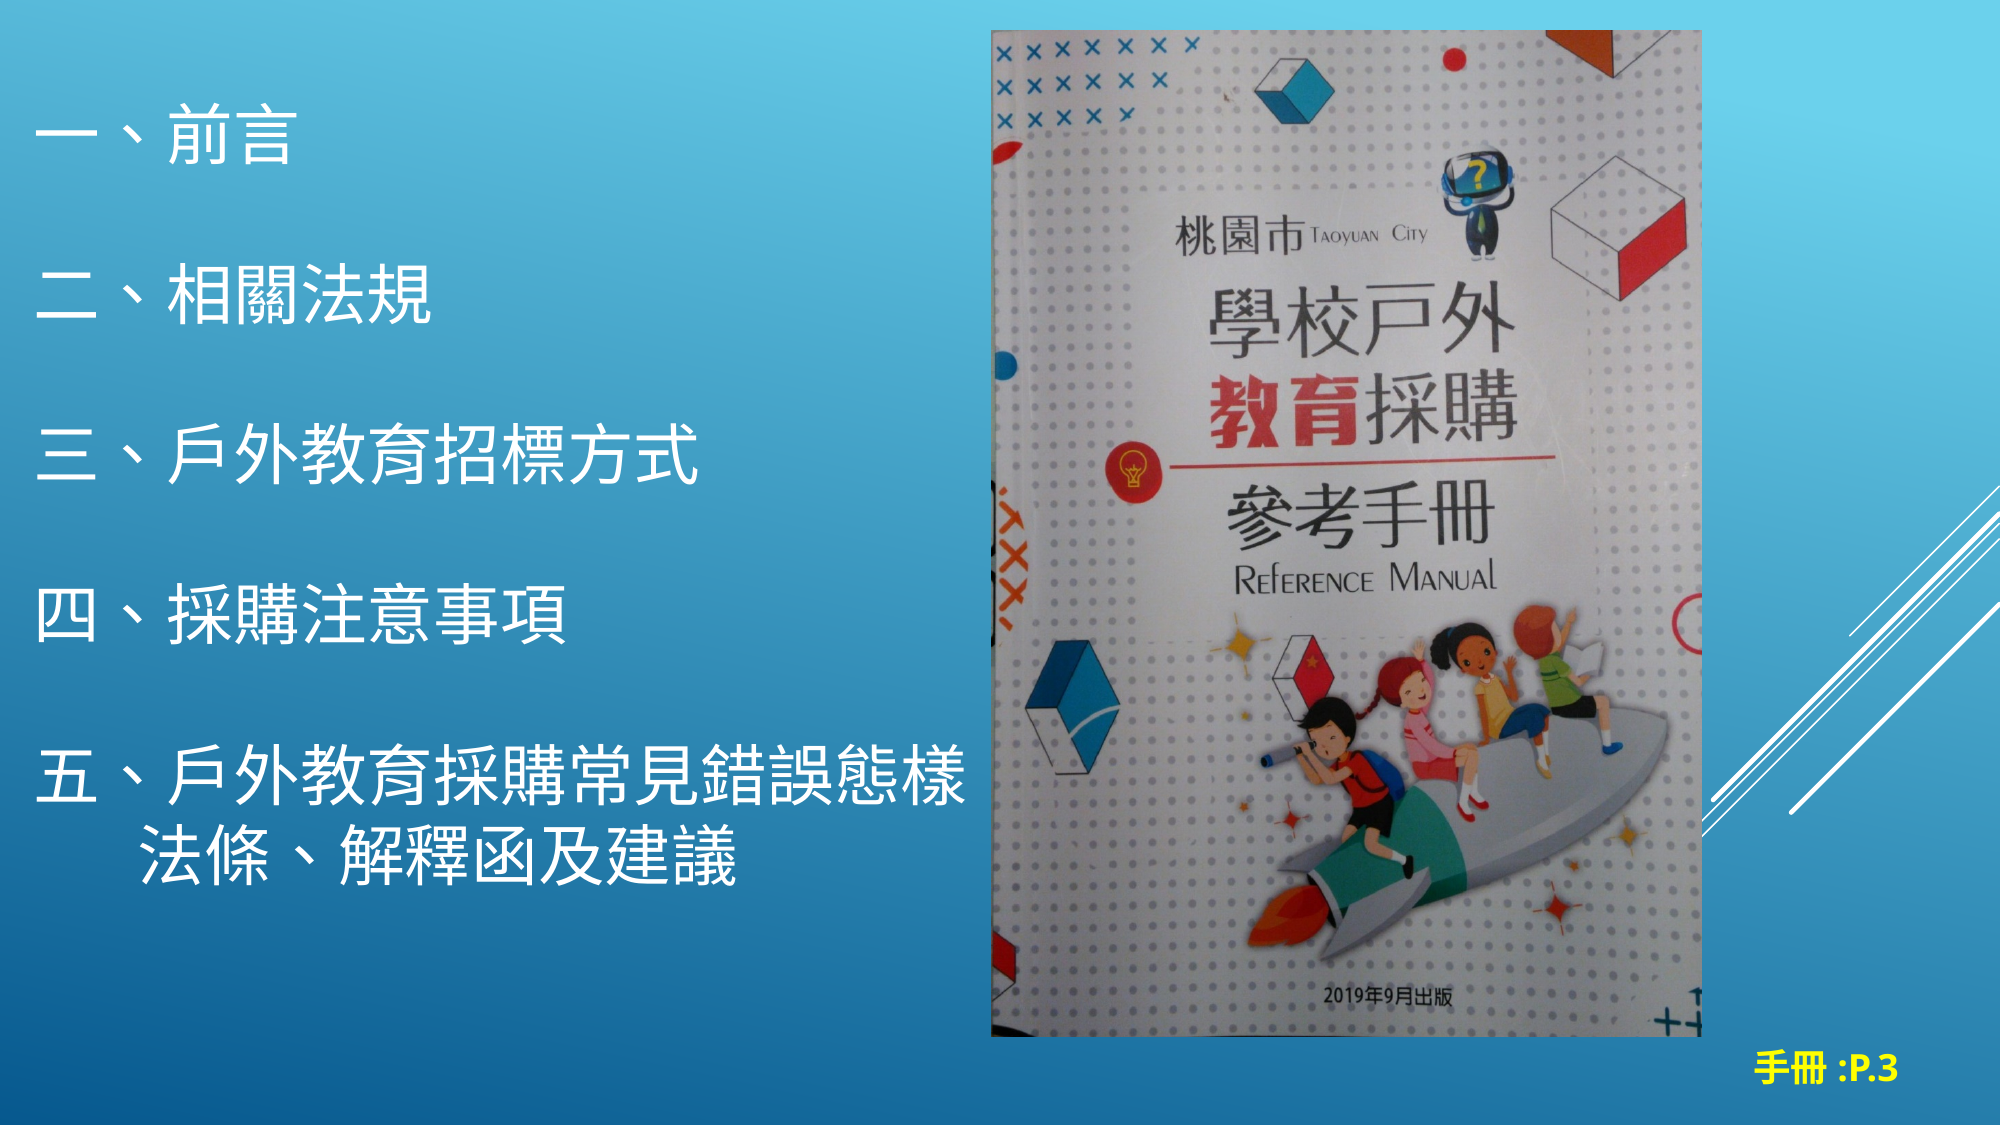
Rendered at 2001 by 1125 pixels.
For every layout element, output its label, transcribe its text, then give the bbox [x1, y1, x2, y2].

text_box 手冊:P.3 [1738, 1036, 1997, 1097]
picture [991, 29, 1702, 1037]
title 一、前言 二、相關法規 三、戶外教育招標方式 四、採購注意事項 五、戶外教育採購常見錯誤態樣 法條、解釋函及建議 [18, 79, 991, 988]
